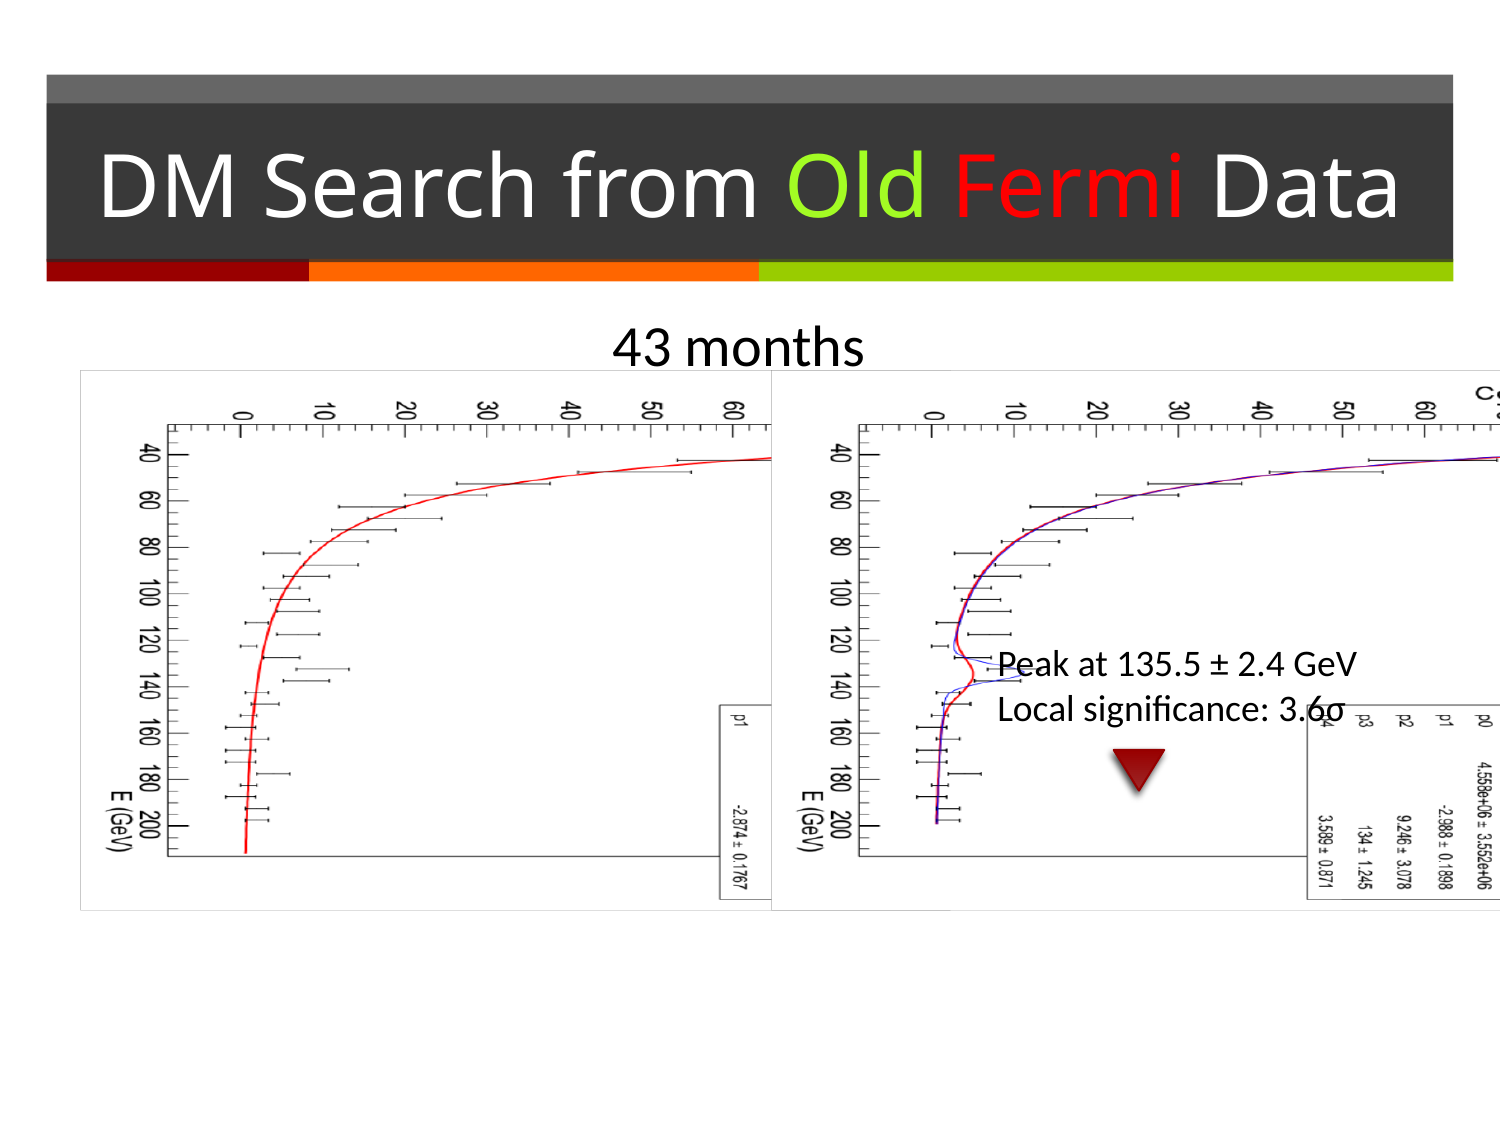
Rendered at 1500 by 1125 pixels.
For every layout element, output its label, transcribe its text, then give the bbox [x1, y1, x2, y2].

picture [821, 237, 1500, 1125]
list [130, 237, 809, 1125]
title DM Search from Old Fermi Data [46, 103, 1454, 263]
